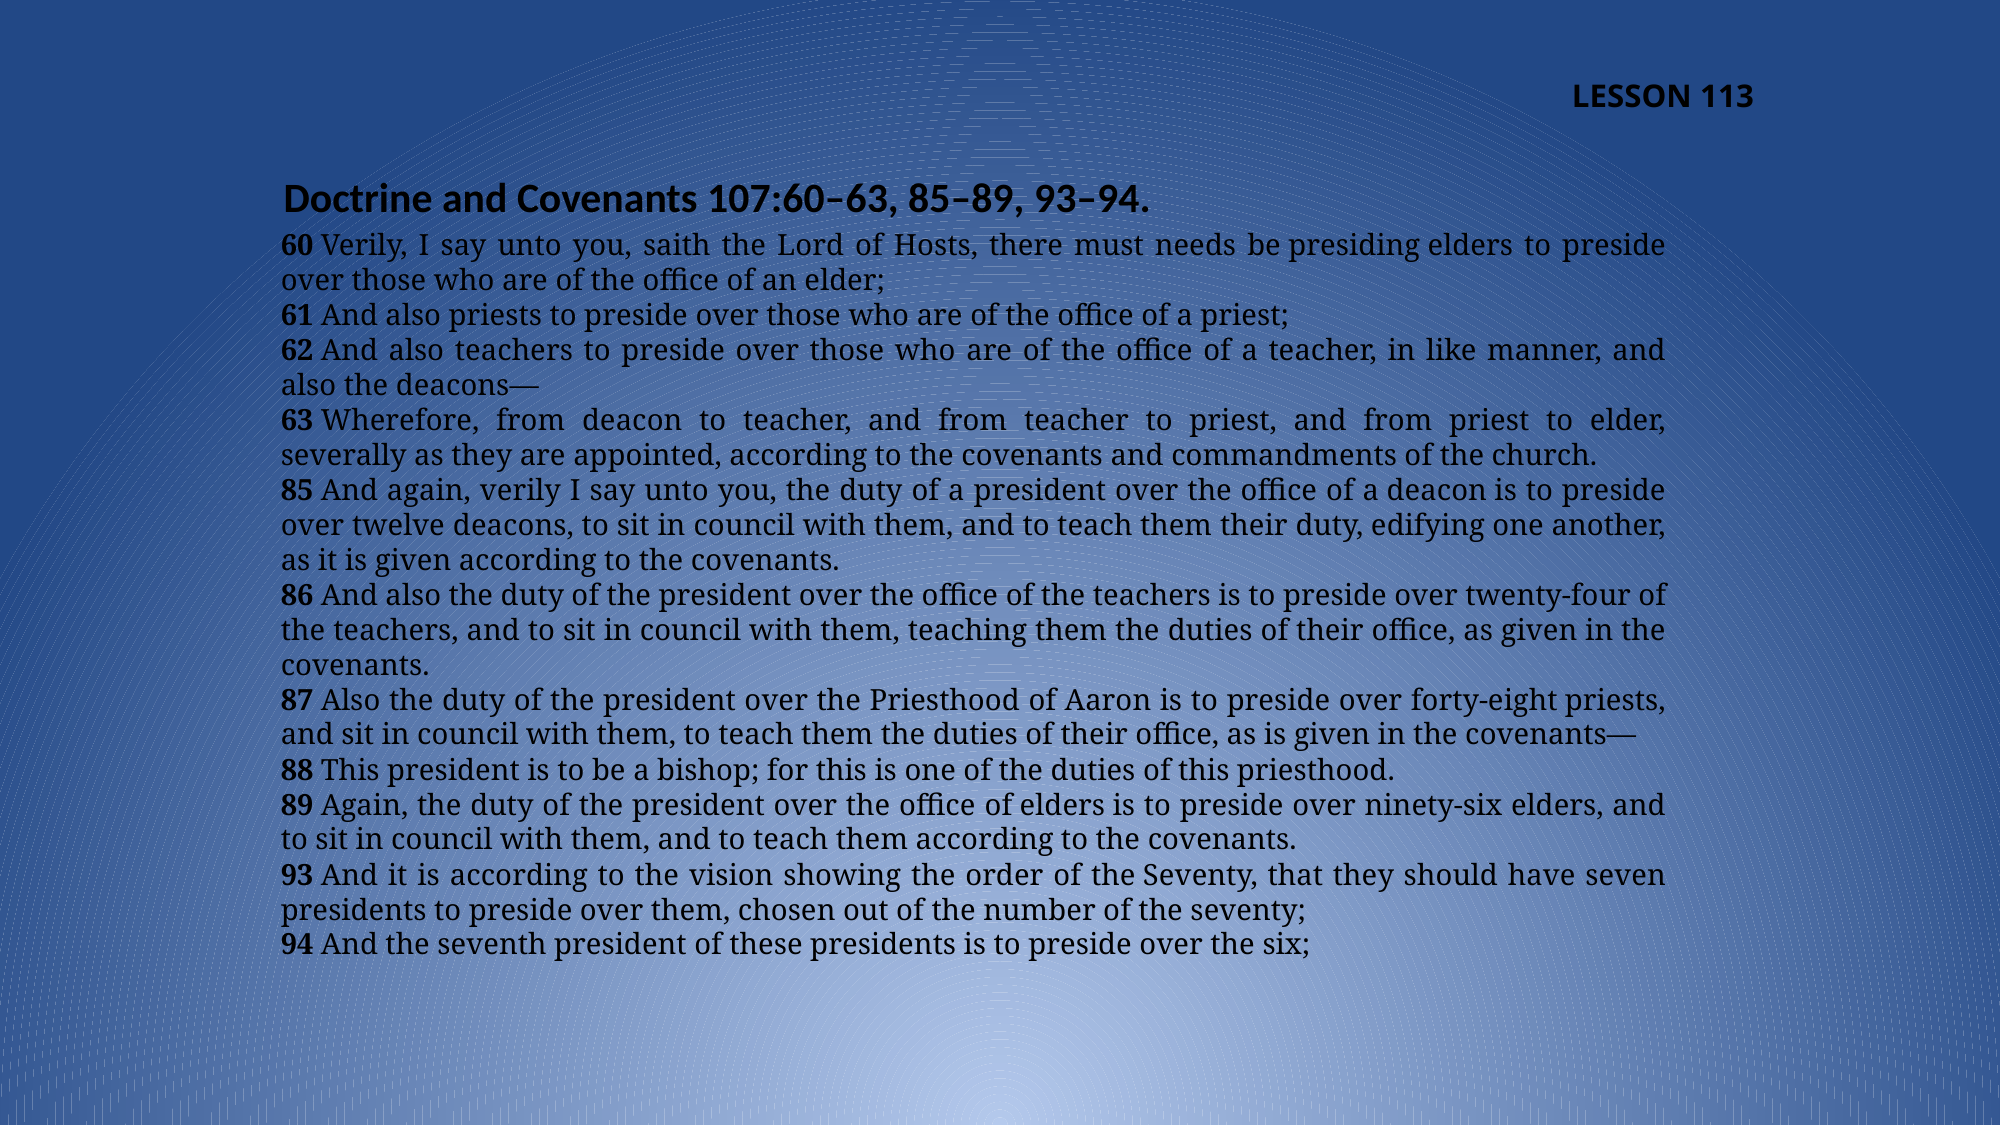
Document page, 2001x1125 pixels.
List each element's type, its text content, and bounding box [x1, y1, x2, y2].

text_box LESSON 113 [1556, 68, 1773, 147]
text_box Doctrine and Covenants 107:60–63, 85–89, 93–94. [268, 163, 1167, 219]
text_box 60 Verily, I say unto you, saith the Lord of Hosts, there must needs be presiding elders to preside over those who are of the office of an elder; 61 And also priests to preside over those who are of the office of a priest; 62 And also teachers to preside over those who are of the office of a teacher, in like manner, and also the deacons— 63 Wherefore, from deacon to teacher, and from teacher to priest, and from priest to elder, severally as they are appointed, according to the covenants and commandments of the church. 85 And again, verily I say unto you, the duty of a president over the office of a deacon is to preside over twelve deacons, to sit in council with them, and to teach them their duty, edifying one another, as it is given according to the covenants. 86 And also the duty of the president over the office of the teachers is to preside over twenty-four of the teachers, and to sit in council with them, teaching them the duties of their office, as given in the covenants. 87 Also the duty of the president over the Priesthood of Aaron is to preside over forty-eight priests, and sit in council with them, to teach them the duties of their office, as is given in the covenants— 88 This president is to be a bishop; for this is one of the duties of this priesthood. 89 Again, the duty of the president over the office of elders is to preside over ninety-six elders, and to sit in council with them, and to teach them according to the covenants. 93 And it is according to the vision showing the order of the Seventy, that they should have seven presidents to preside over them, chosen out of the number of the seventy; 94 And the seventh president of these presidents is to preside over the six; [266, 219, 1682, 968]
